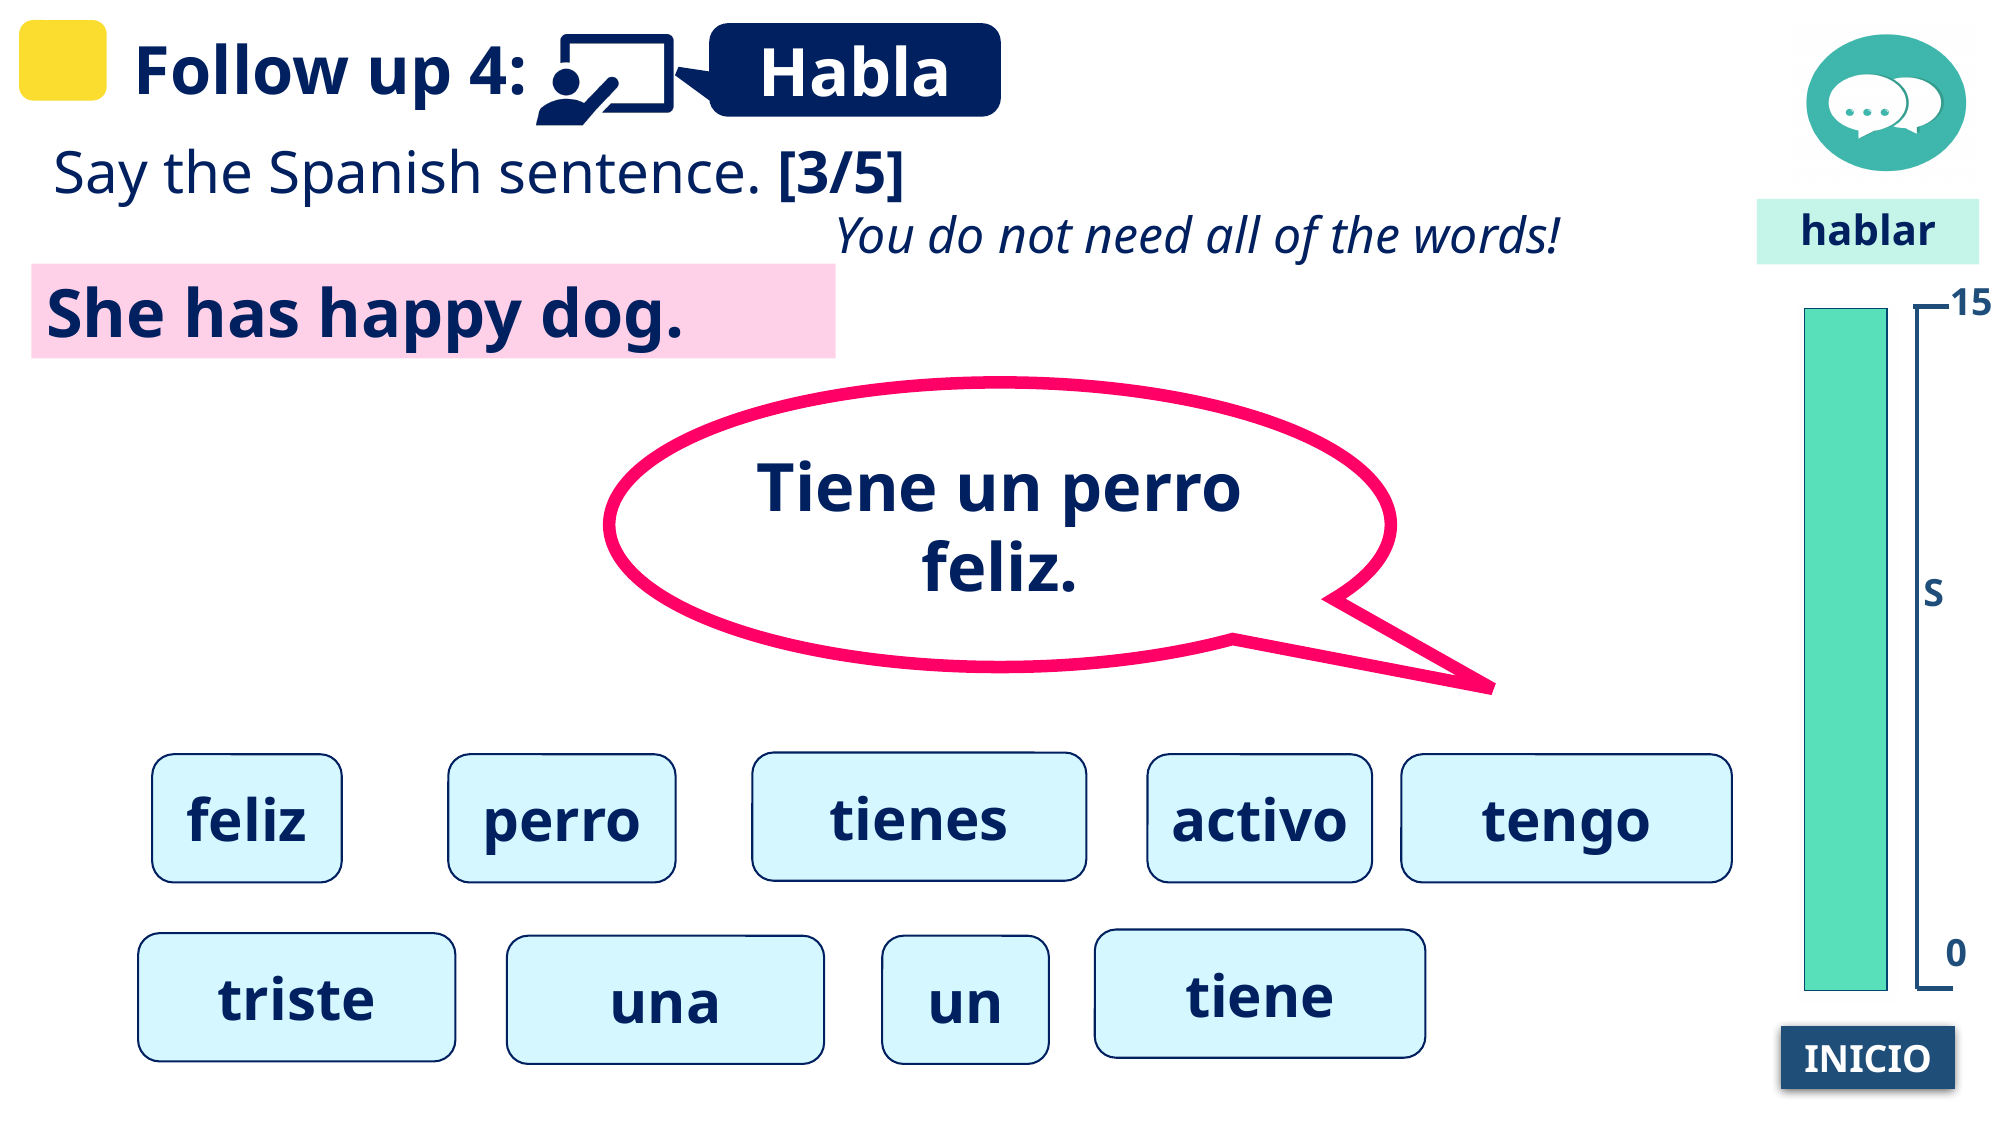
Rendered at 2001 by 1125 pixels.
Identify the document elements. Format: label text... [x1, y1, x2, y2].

text_box tienes [751, 751, 1088, 882]
text_box 15 [1934, 270, 2000, 331]
text_box [20, 21, 106, 100]
text_box feliz [151, 753, 343, 884]
text_box S [1919, 561, 2000, 621]
text_box 0 [1930, 921, 2000, 982]
text_box S [1908, 561, 1915, 621]
text_box tengo [1400, 753, 1733, 884]
text_box [1804, 308, 1888, 991]
text_box triste [137, 932, 457, 1063]
text_box Tiene un perro feliz. [608, 381, 1494, 690]
text_box tiene [1093, 928, 1427, 1059]
picture [529, 4, 680, 155]
text_box She has happy dog. [31, 263, 836, 359]
text_box Habla [680, 26, 998, 114]
text_box una [505, 934, 826, 1065]
text_box un [881, 934, 1050, 1065]
text_box hablar [1756, 198, 1980, 265]
text_box You do not need all of the words! [820, 196, 1696, 271]
picture [1792, 22, 1980, 183]
text_box INICIO [1781, 1026, 1956, 1090]
text_box activo [1146, 753, 1374, 884]
title Follow up 4: [118, 17, 529, 127]
text_box Say the Spanish sentence. [3/5] [38, 127, 1800, 213]
text_box perro [447, 753, 677, 884]
